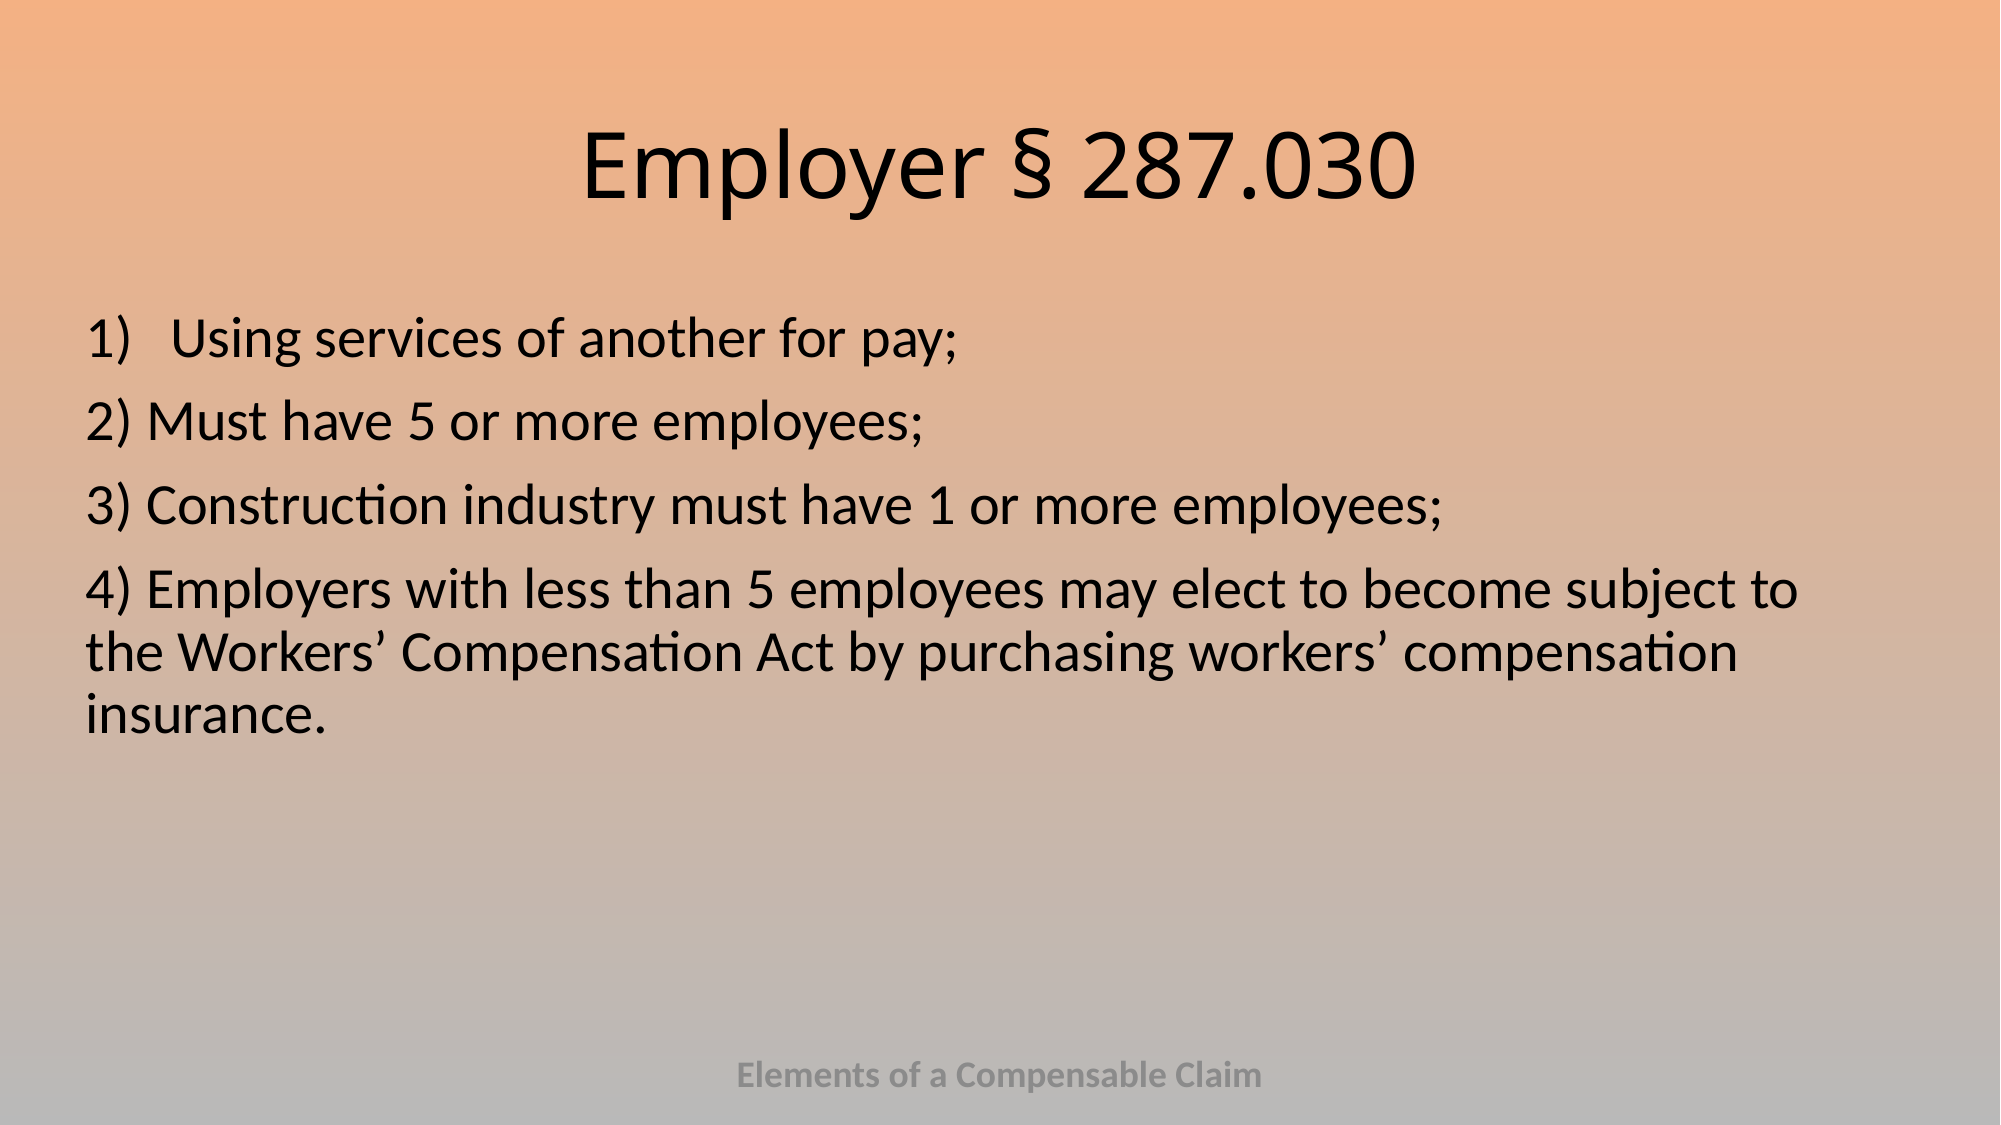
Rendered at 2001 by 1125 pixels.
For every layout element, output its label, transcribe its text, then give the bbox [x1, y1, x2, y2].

footer Elements of a Compensable Claim [662, 1042, 1338, 1103]
list Using services of another for pay; 2) Must have 5 or more employees; 3) Construction industry must have 1 or more employees; 4) Employers with less than 5 employees may elect to become subject to the Workers’ Compensation Act by purchasing workers’ compensation insurance. [70, 299, 1863, 1014]
title Employer § 287.030 [137, 59, 1863, 278]
